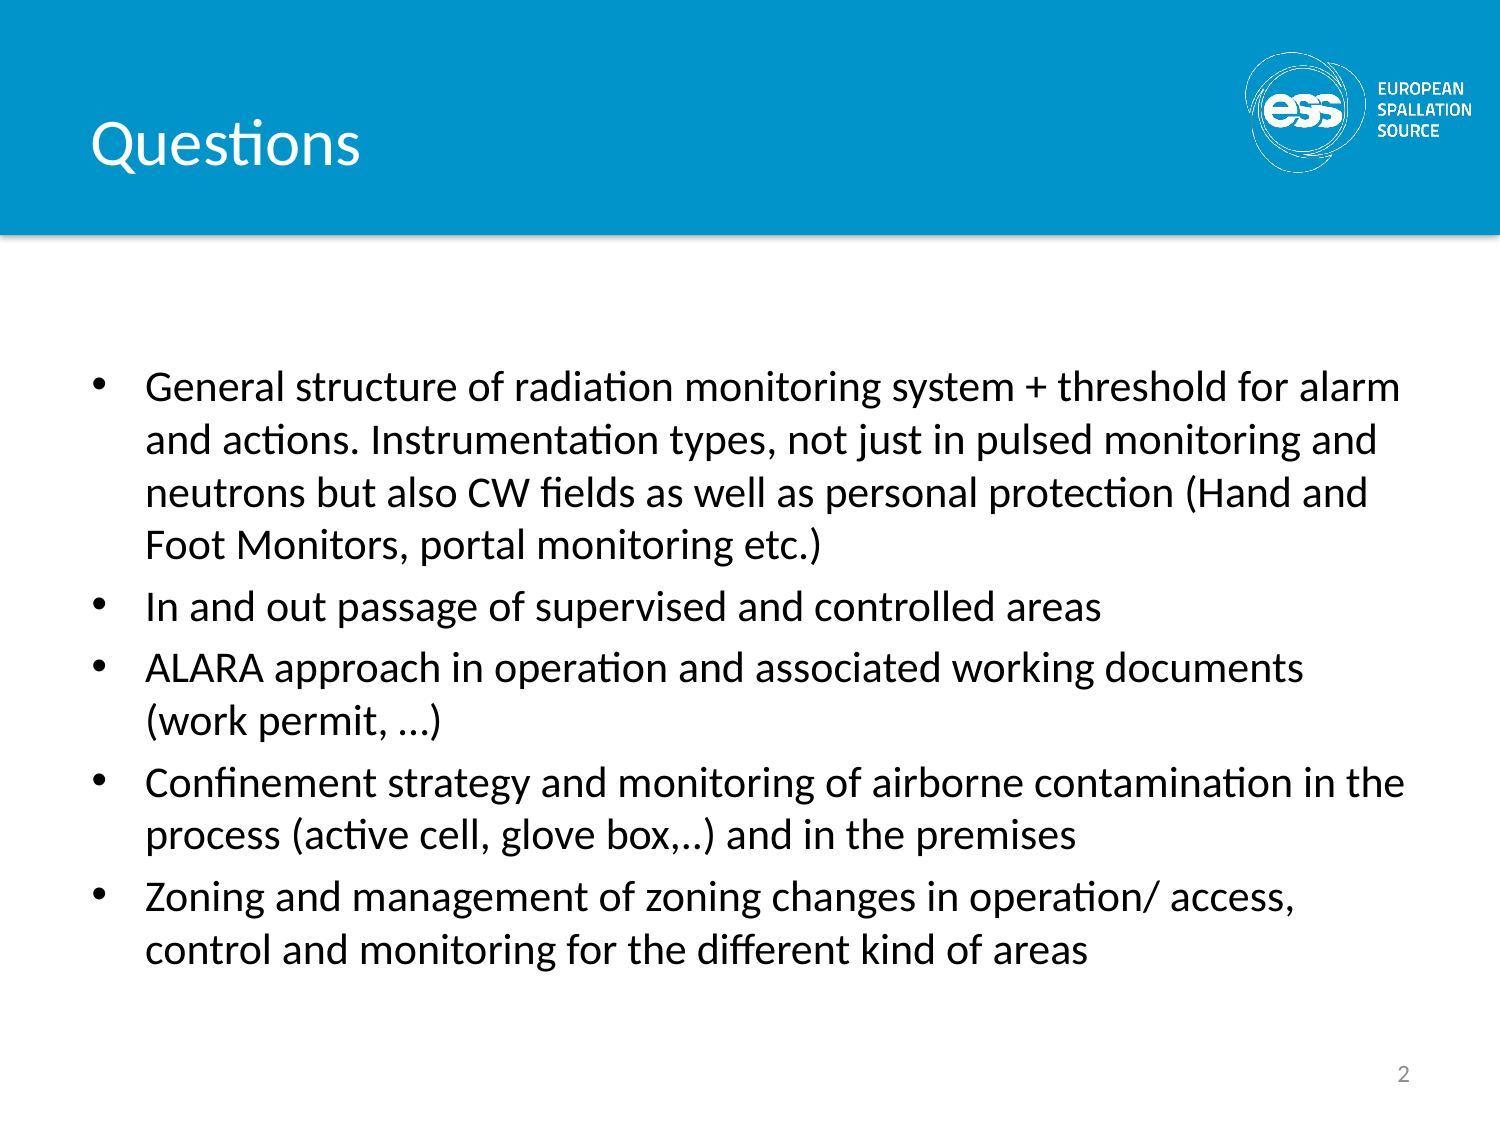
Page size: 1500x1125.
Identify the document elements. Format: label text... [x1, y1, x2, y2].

picture [1418, 104, 1423, 115]
picture [1409, 104, 1415, 115]
picture [1436, 104, 1444, 115]
picture [1422, 125, 1428, 134]
picture [1400, 83, 1407, 94]
picture [1443, 86, 1450, 93]
picture [1379, 83, 1385, 94]
picture [1389, 104, 1393, 115]
picture [1432, 125, 1438, 136]
slide_number 2 [1074, 1042, 1425, 1103]
picture [1423, 83, 1430, 94]
picture [1398, 109, 1406, 115]
title Questions [75, 45, 1247, 233]
picture [1454, 83, 1458, 94]
list General structure of radiation monitoring system + threshold for alarm and actions. Instrumentation types, not just in pulsed monitoring and neutrons but also CW fields as well as personal protection (Hand and Foot Monitors, portal monitoring etc.) In and out passage of supervised and controlled areas ALARA approach in operation and associated working documents (work permit, …) Confinement strategy and monitoring of airborne contamination in the process (active cell, glove box,..) and in the premises Zoning and management of zoning changes in operation/ access, control and monitoring for the different kind of areas [76, 349, 1427, 993]
picture [1264, 94, 1342, 127]
